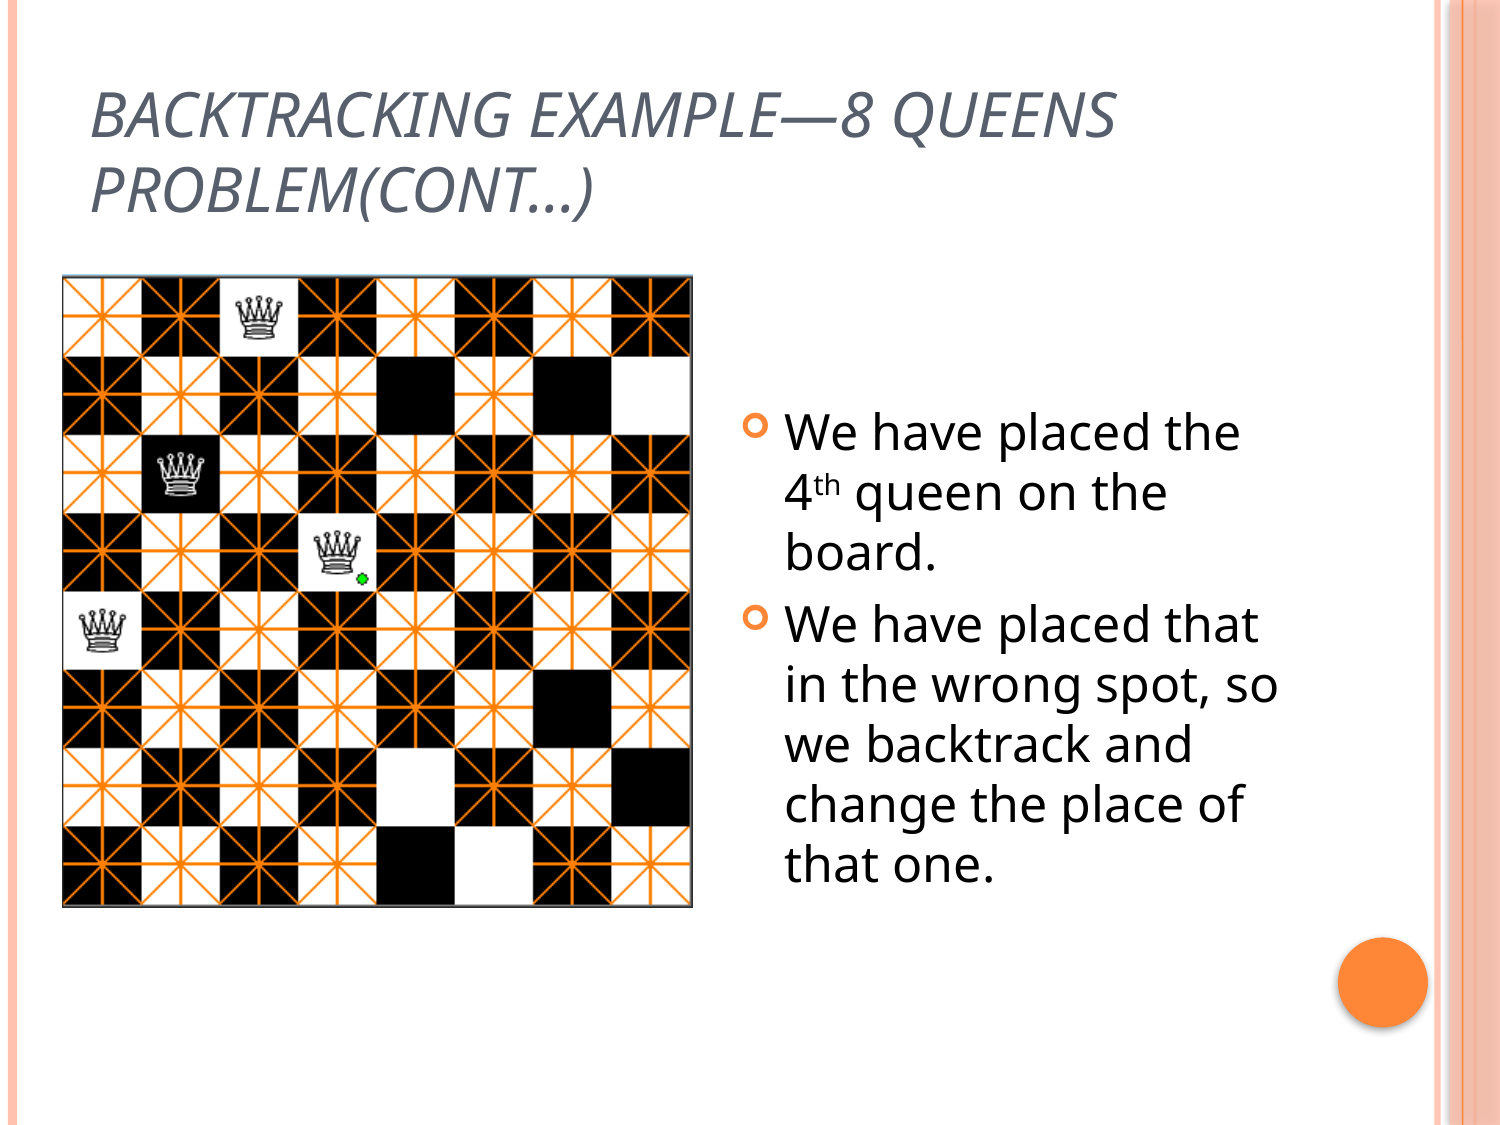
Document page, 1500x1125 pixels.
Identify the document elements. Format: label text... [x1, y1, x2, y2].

list We have placed the 4th queen on the board. We have placed that in the wrong spot, so we backtrack and change the place of that one. [725, 174, 1325, 925]
title Backtracking EXAMPLE—8 Queens Problem(cont…) [75, 45, 1300, 233]
picture [61, 274, 693, 909]
